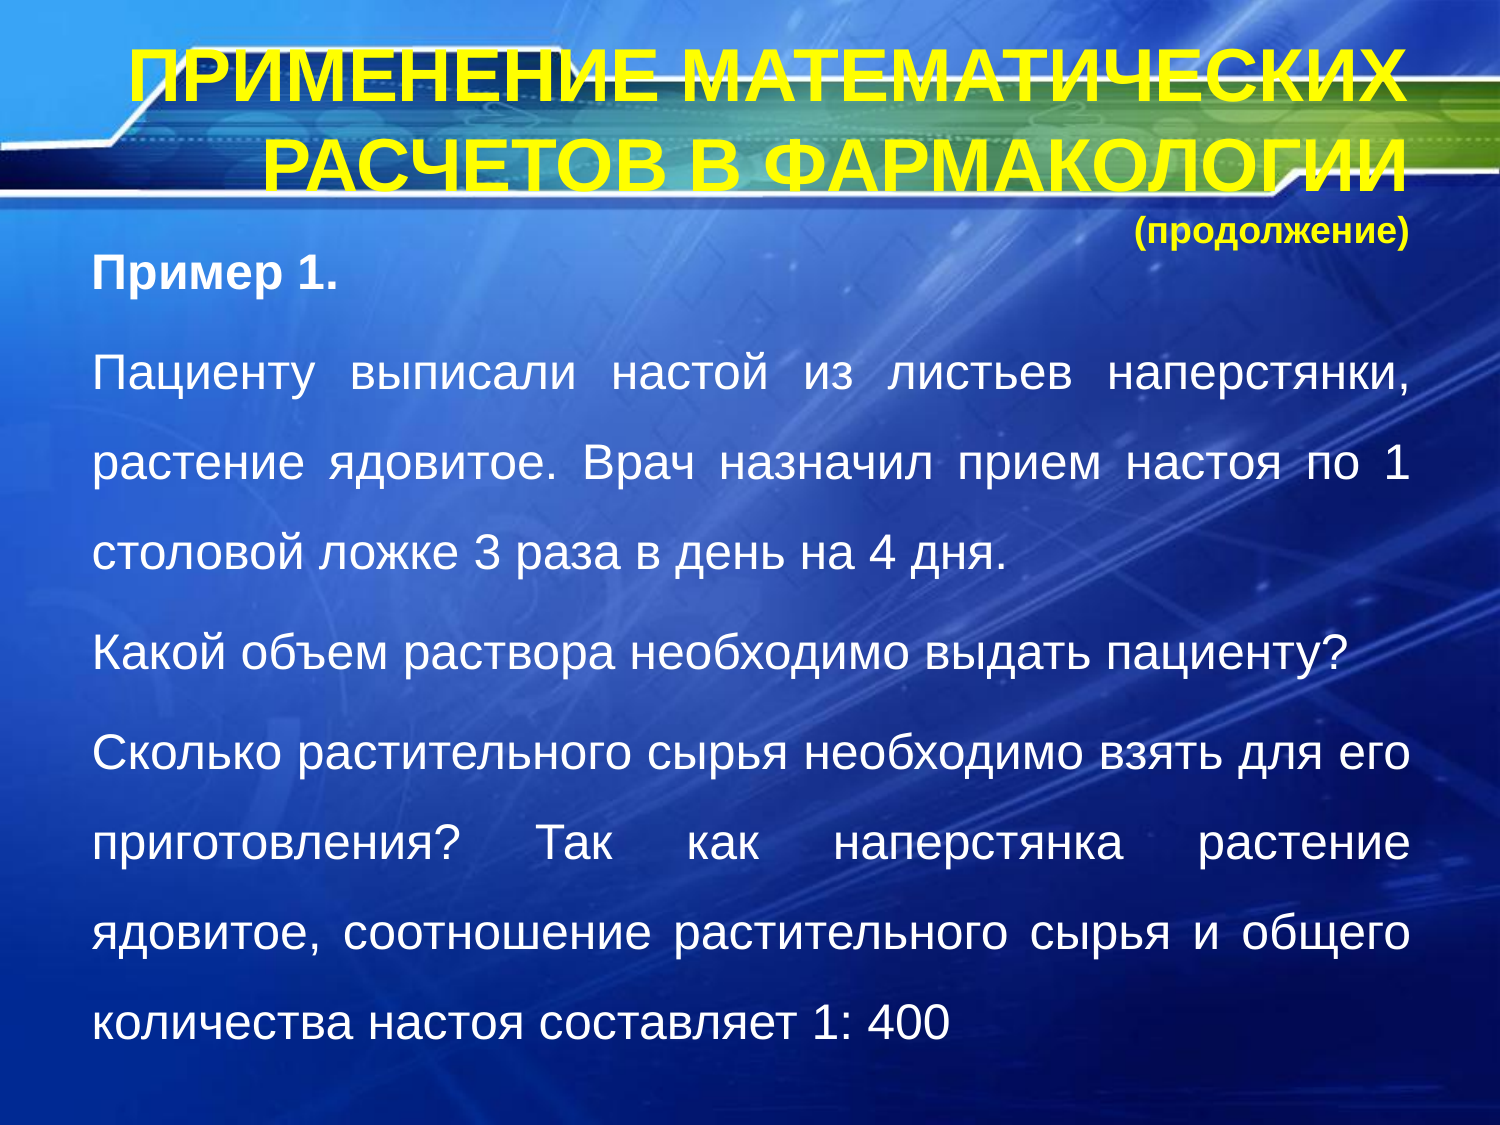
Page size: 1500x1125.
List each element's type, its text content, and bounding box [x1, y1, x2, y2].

list Пример 1. Пациенту выписали настой из листьев наперстянки, растение ядовитое. Врач назначил прием настоя по 1 столовой ложке 3 раза в день на 4 дня. Какой объем раствора необходимо выдать пациенту? Сколько растительного сырья необходимо взять для его приготовления? Так как наперстянка растение ядовитое, соотношение растительного сырья и общего количества настоя составляет 1: 400 [76, 231, 1427, 1052]
title ПРИМЕНЕНИЕ МАТЕМАТИЧЕСКИХ РАСЧЕТОВ В ФАРМАКОЛОГИИ (продолжение) [75, 45, 1425, 233]
picture [0, 0, 1500, 1125]
